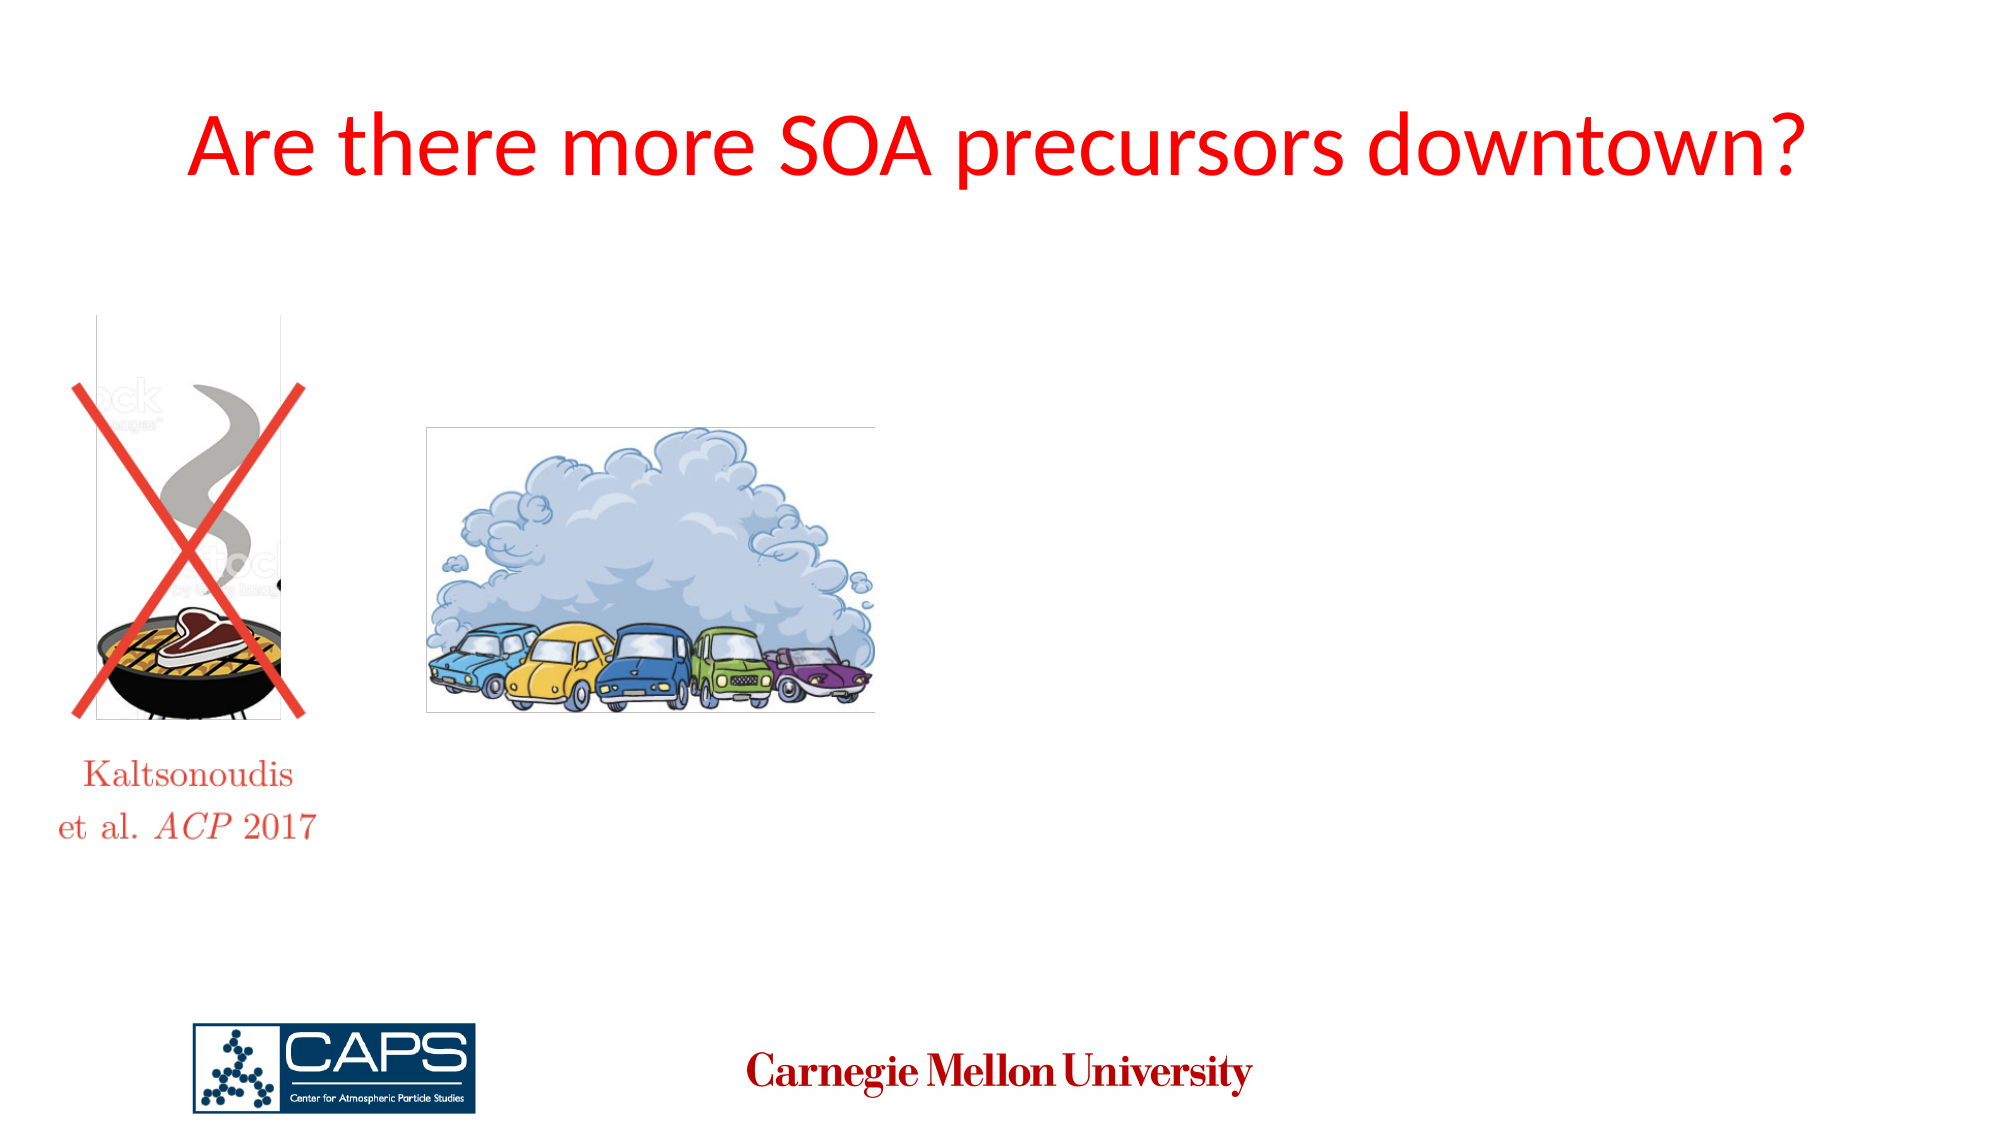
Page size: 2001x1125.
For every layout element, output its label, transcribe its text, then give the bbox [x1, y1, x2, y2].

picture [192, 1023, 476, 1114]
picture [747, 1052, 1253, 1098]
title Are there more SOA precursors downtown? [99, 45, 1900, 233]
picture [52, 314, 876, 855]
